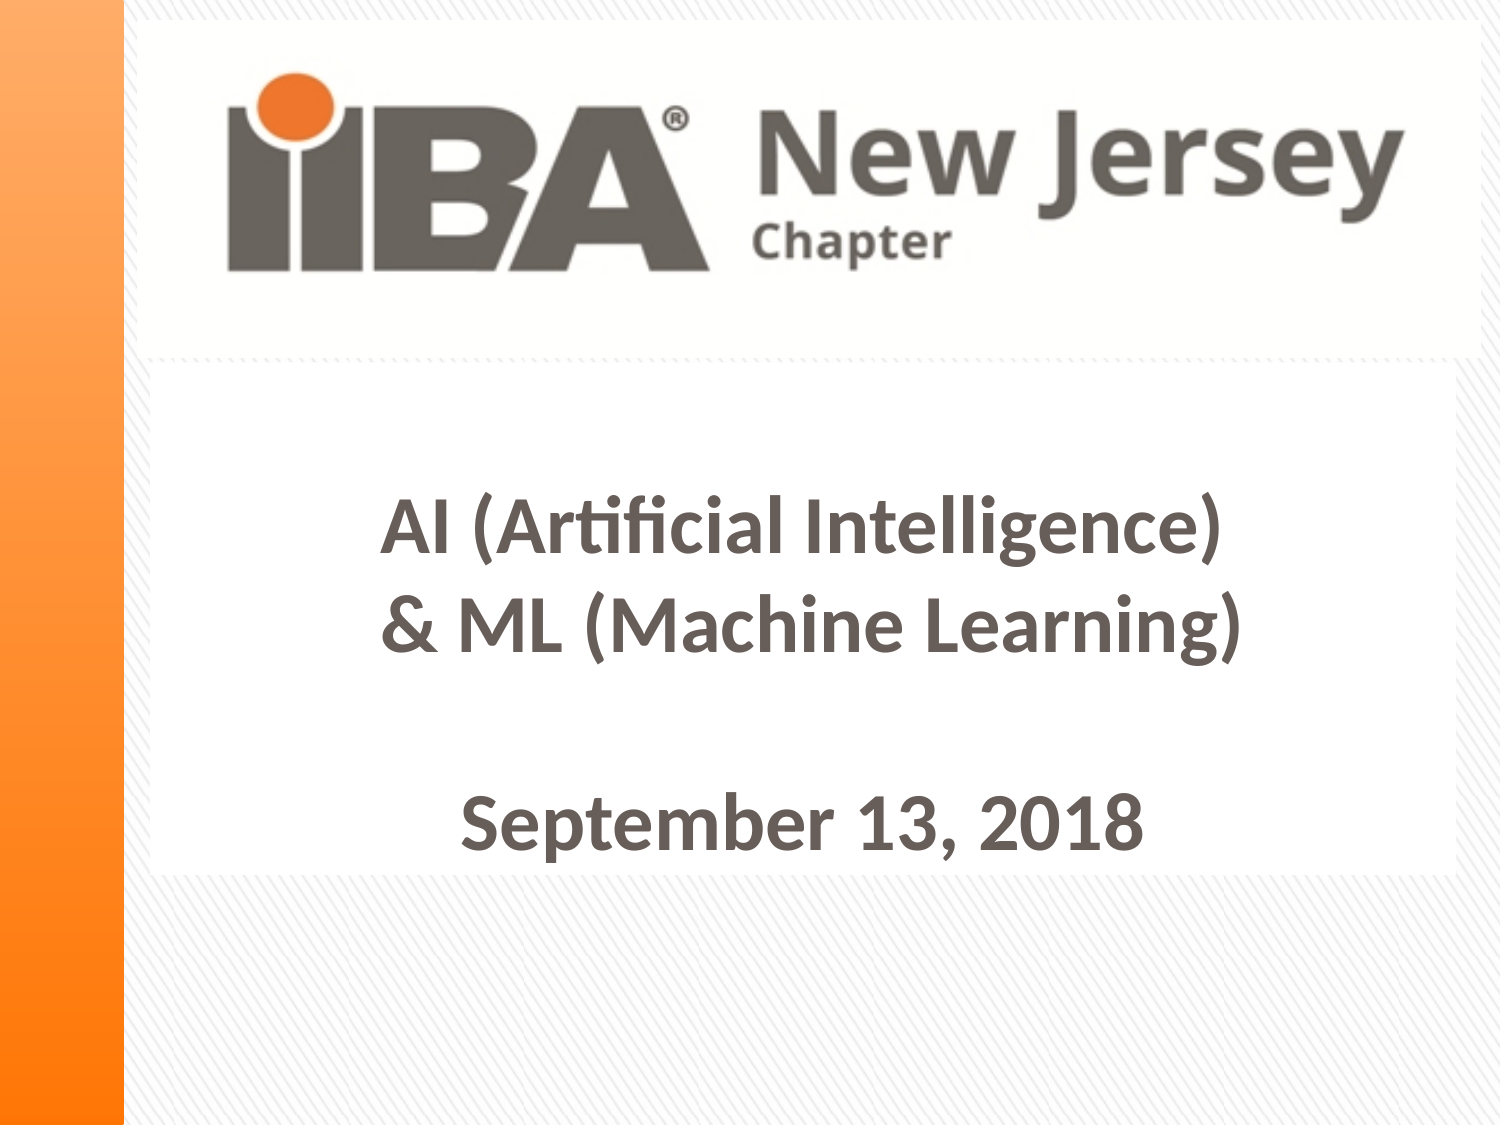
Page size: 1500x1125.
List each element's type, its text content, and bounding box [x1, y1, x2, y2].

title AI (Artificial Intelligence) & ML (Machine Learning) September 13, 2018 [149, 370, 1457, 876]
picture [137, 20, 1481, 359]
